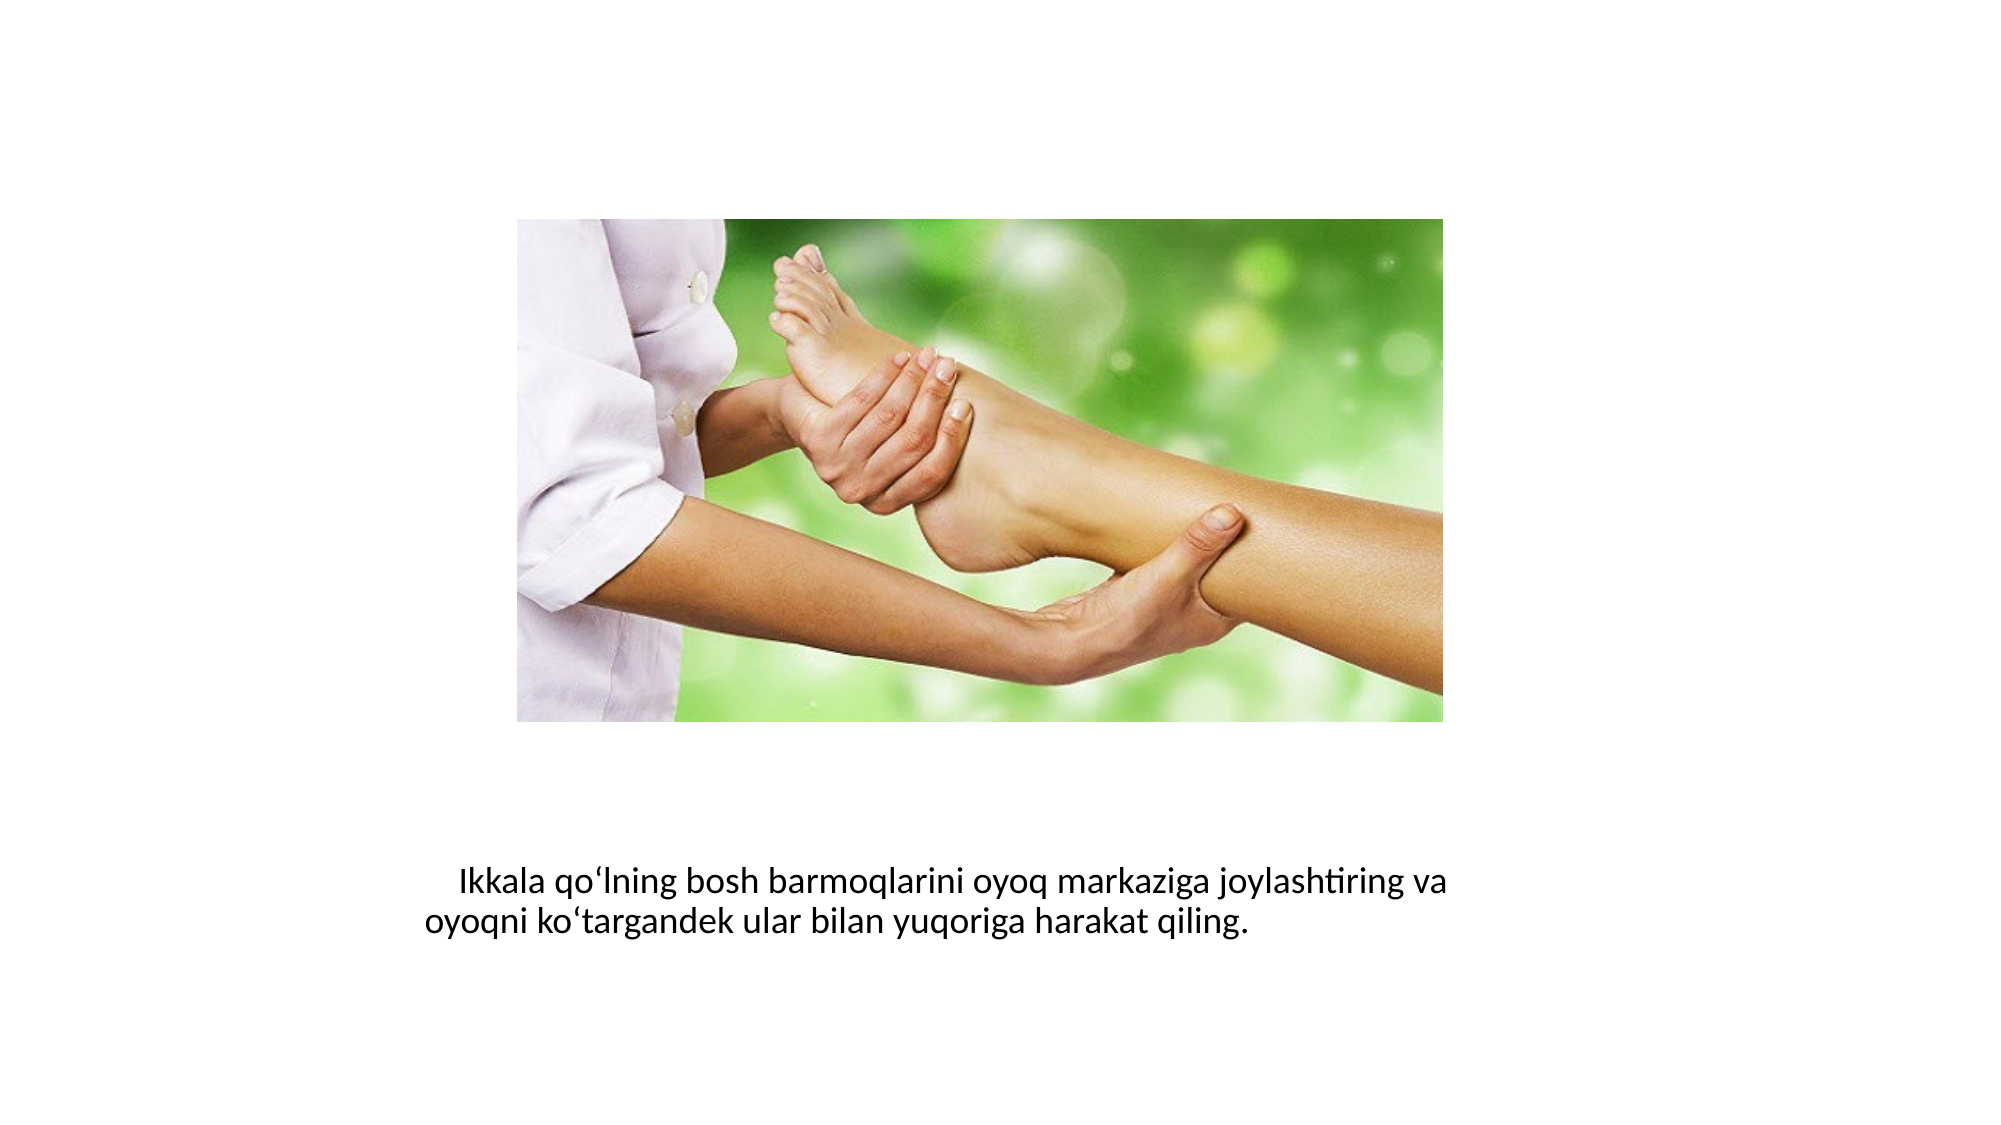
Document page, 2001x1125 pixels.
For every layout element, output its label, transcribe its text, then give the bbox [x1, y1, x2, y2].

picture [517, 219, 1443, 722]
list Ikkala qo‘lning bosh barmoqlarini oyoq markaziga joylashtiring va oyoqni ko‘targandek ular bilan yuqoriga harakat qiling. [409, 853, 1550, 961]
